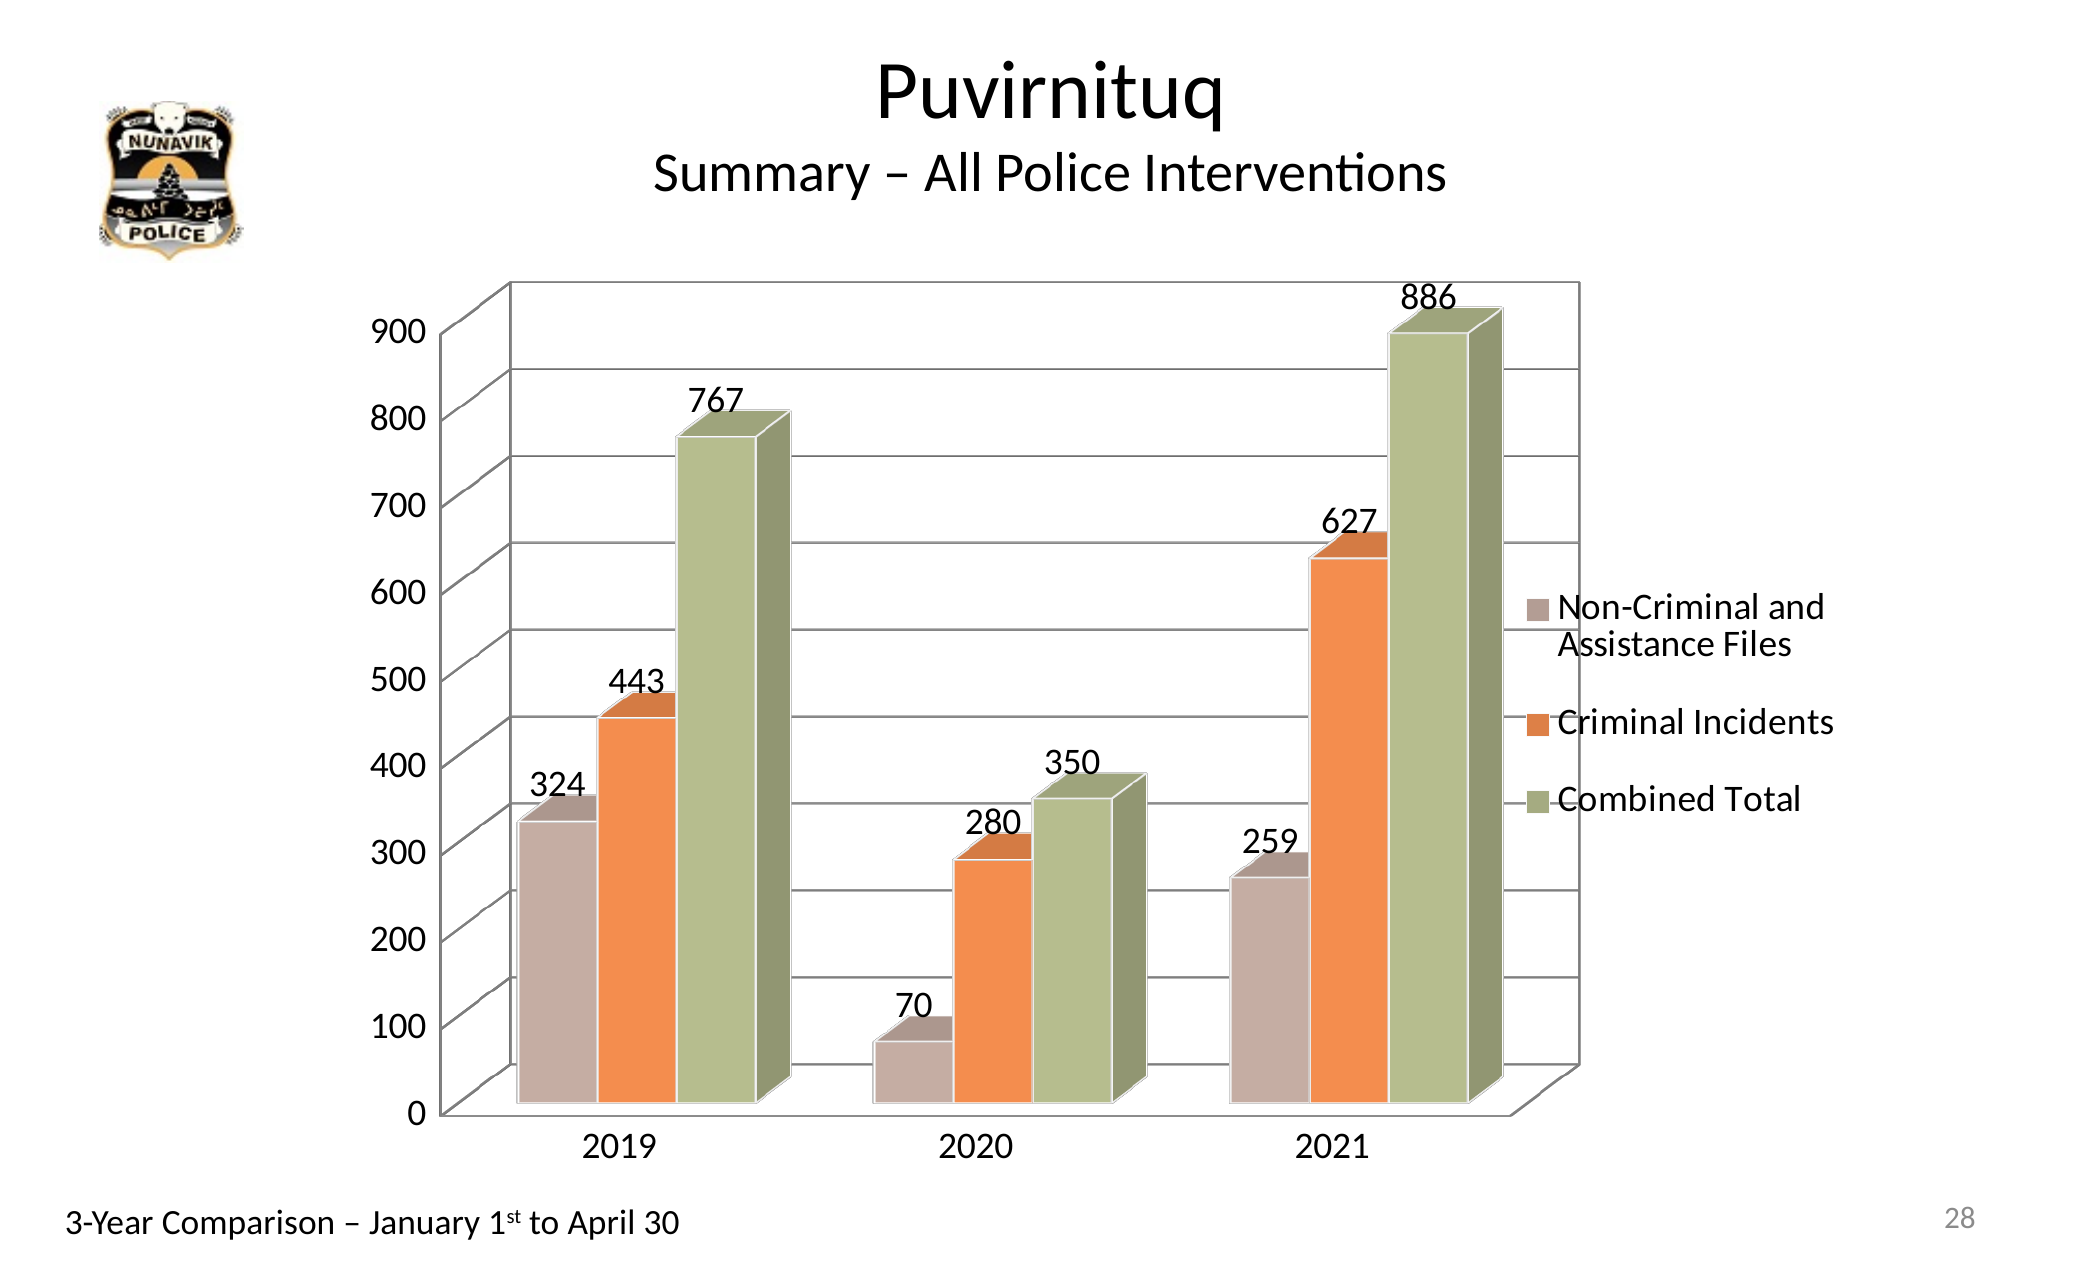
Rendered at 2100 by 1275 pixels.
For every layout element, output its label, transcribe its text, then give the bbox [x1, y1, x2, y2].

chart [337, 262, 1959, 1188]
slide_number 28 [1505, 1181, 1995, 1250]
picture [99, 100, 244, 263]
text_box 3-Year Comparison – January 1st to April 30 [49, 1191, 813, 1250]
title Puvirnituq Summary – All Police Interventions [50, 12, 2052, 225]
